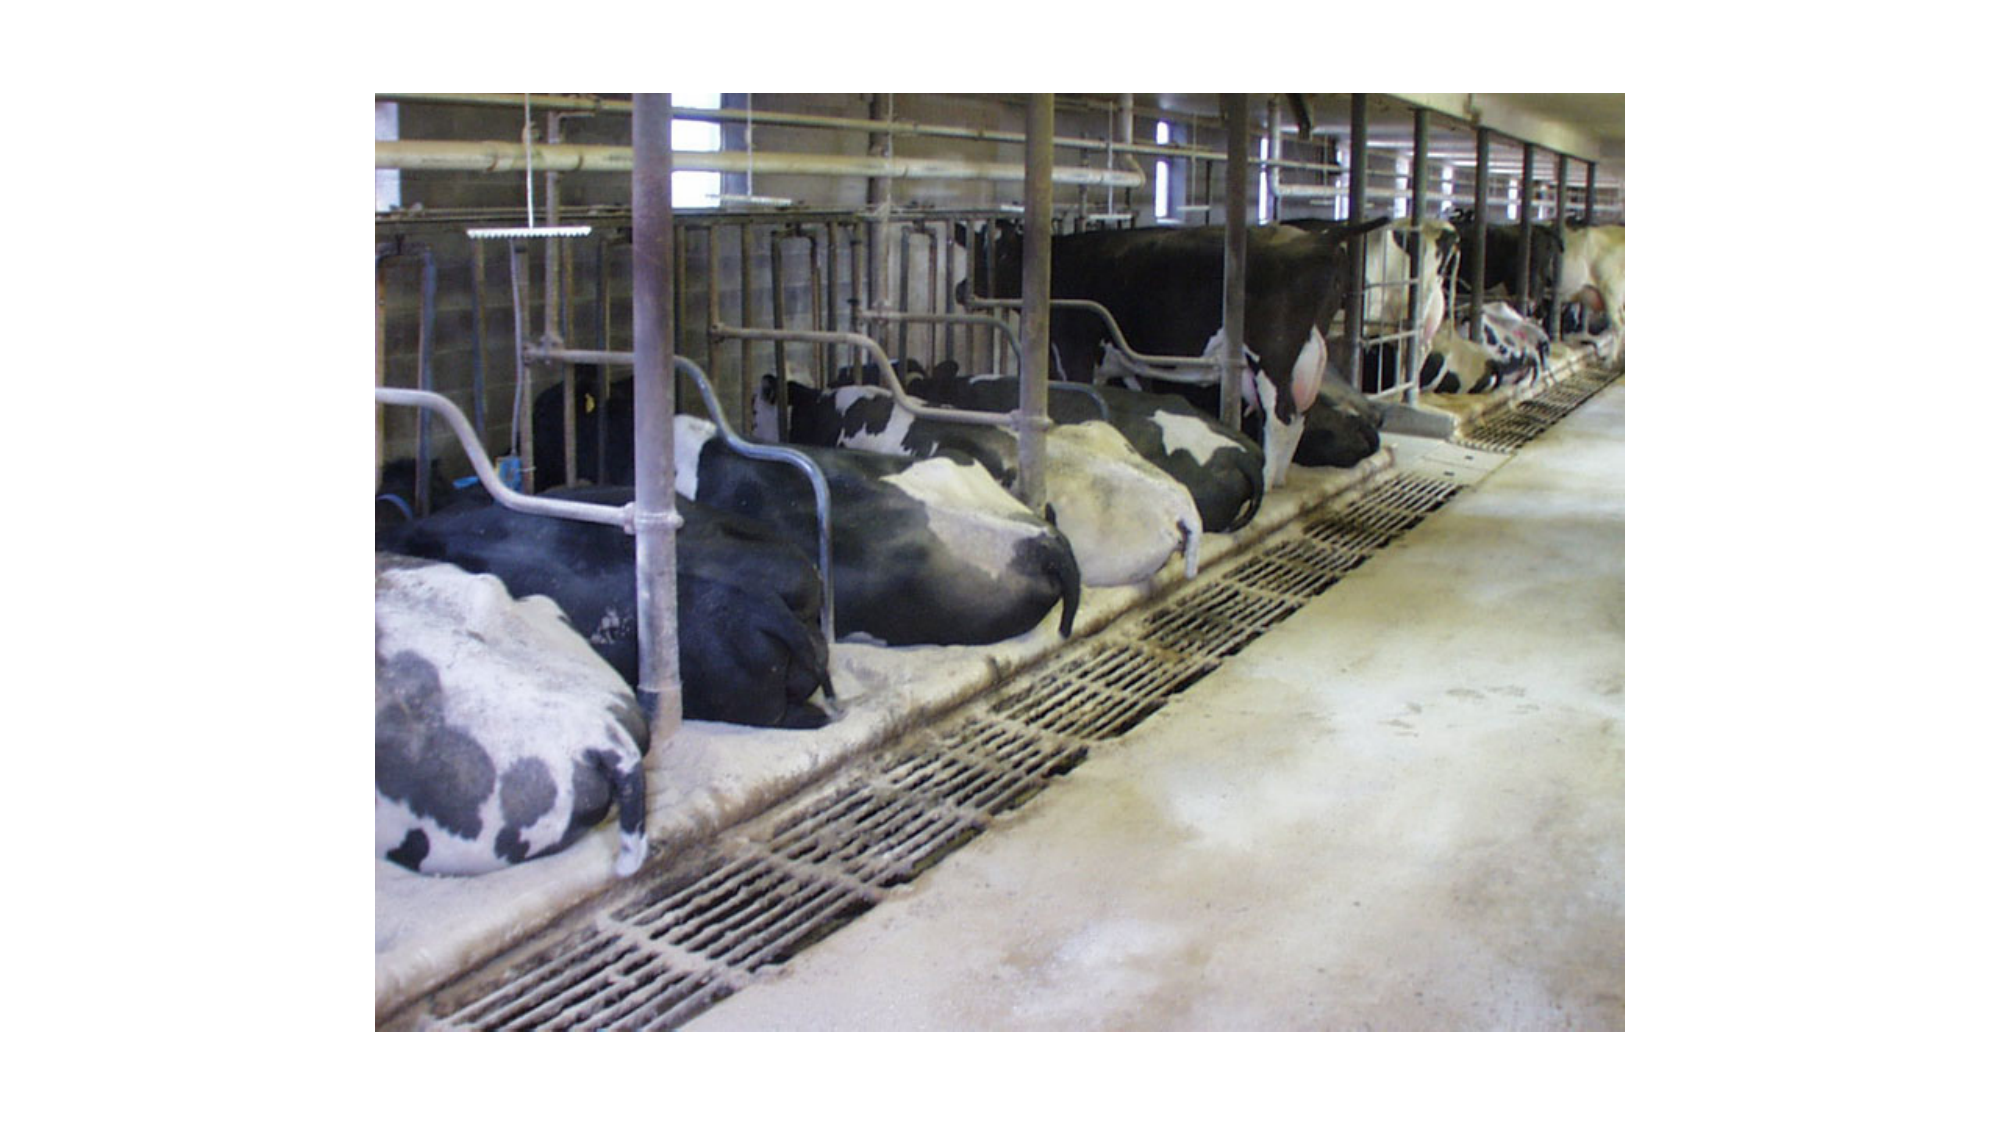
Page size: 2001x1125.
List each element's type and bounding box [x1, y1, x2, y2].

picture [374, 93, 1625, 1032]
